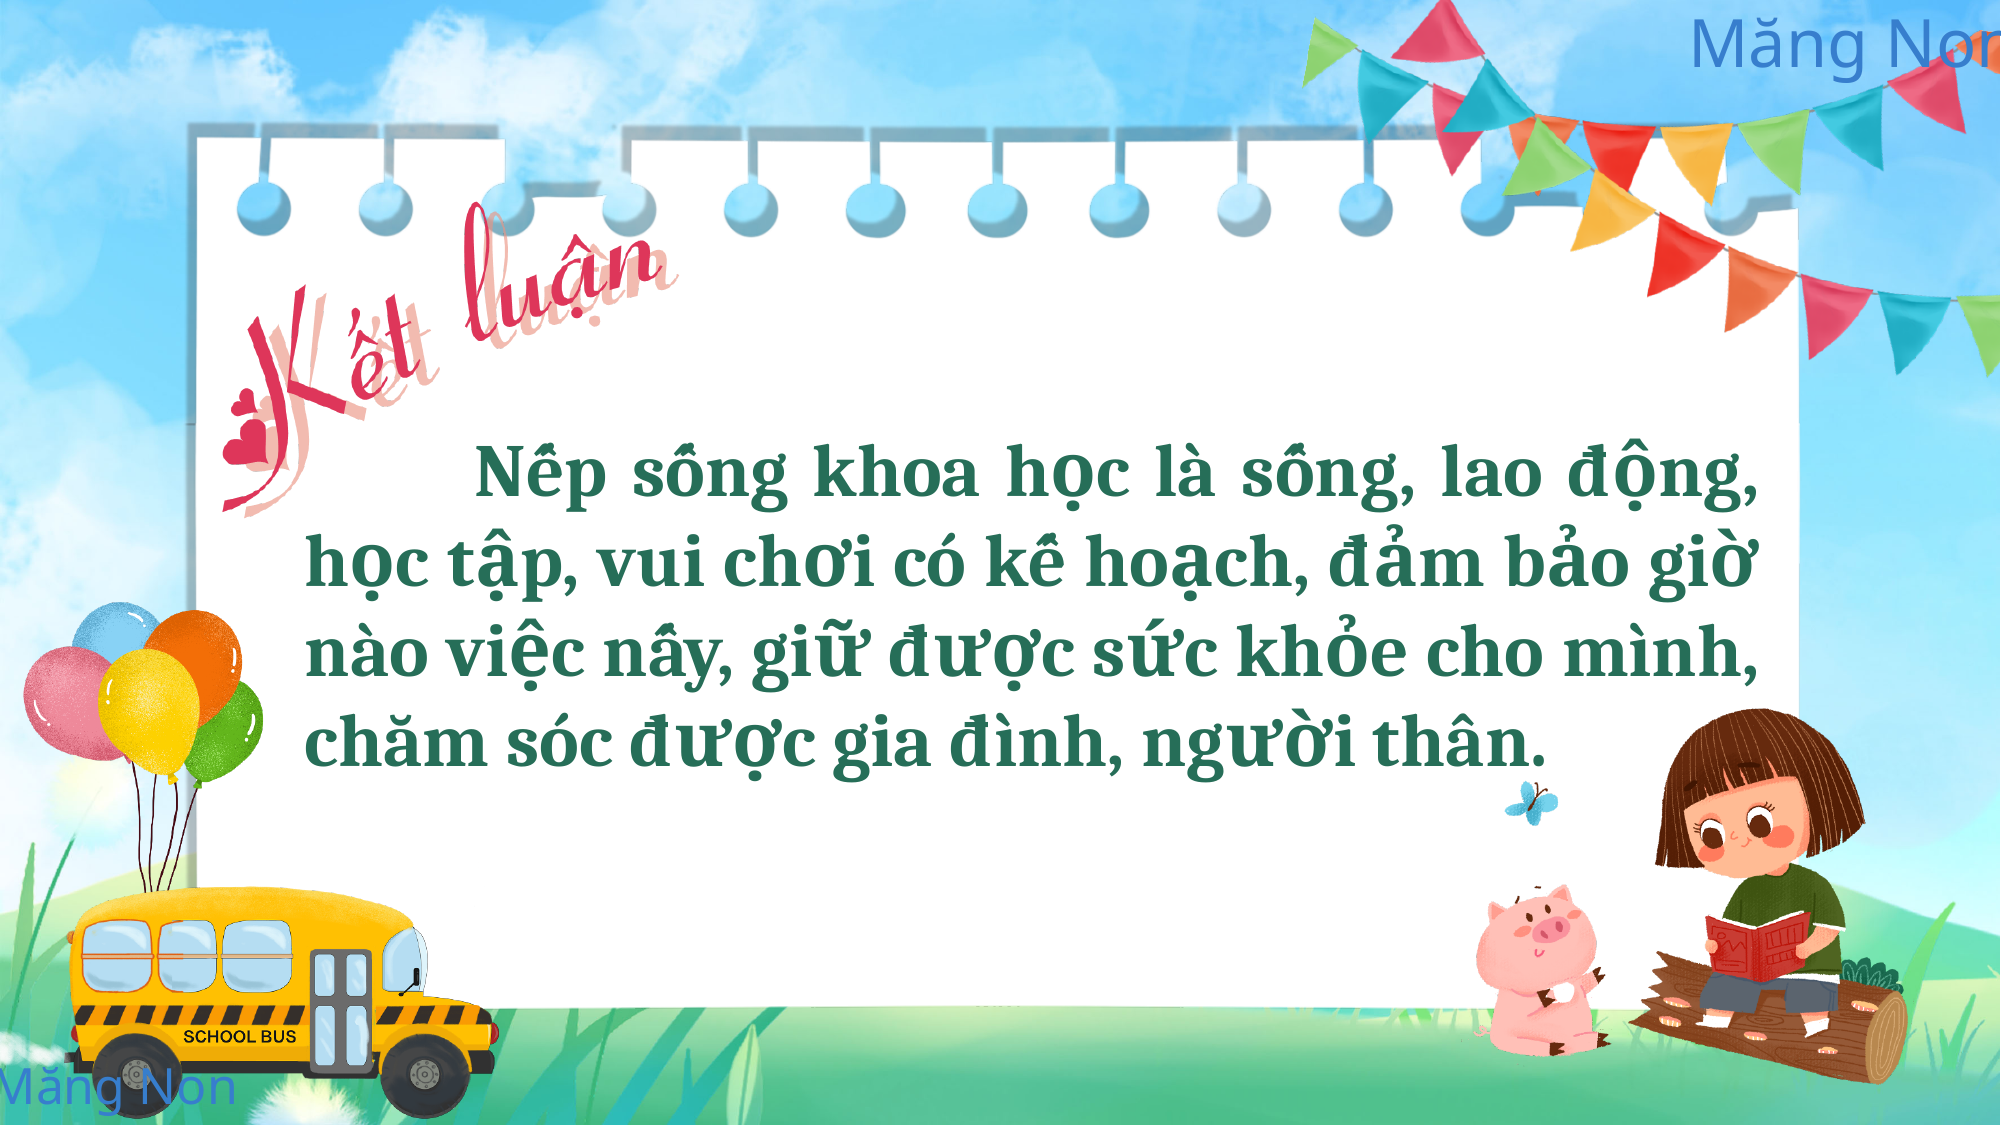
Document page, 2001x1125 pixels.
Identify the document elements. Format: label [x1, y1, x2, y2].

picture [0, 0, 2001, 1125]
text_box [0, 561, 512, 1125]
